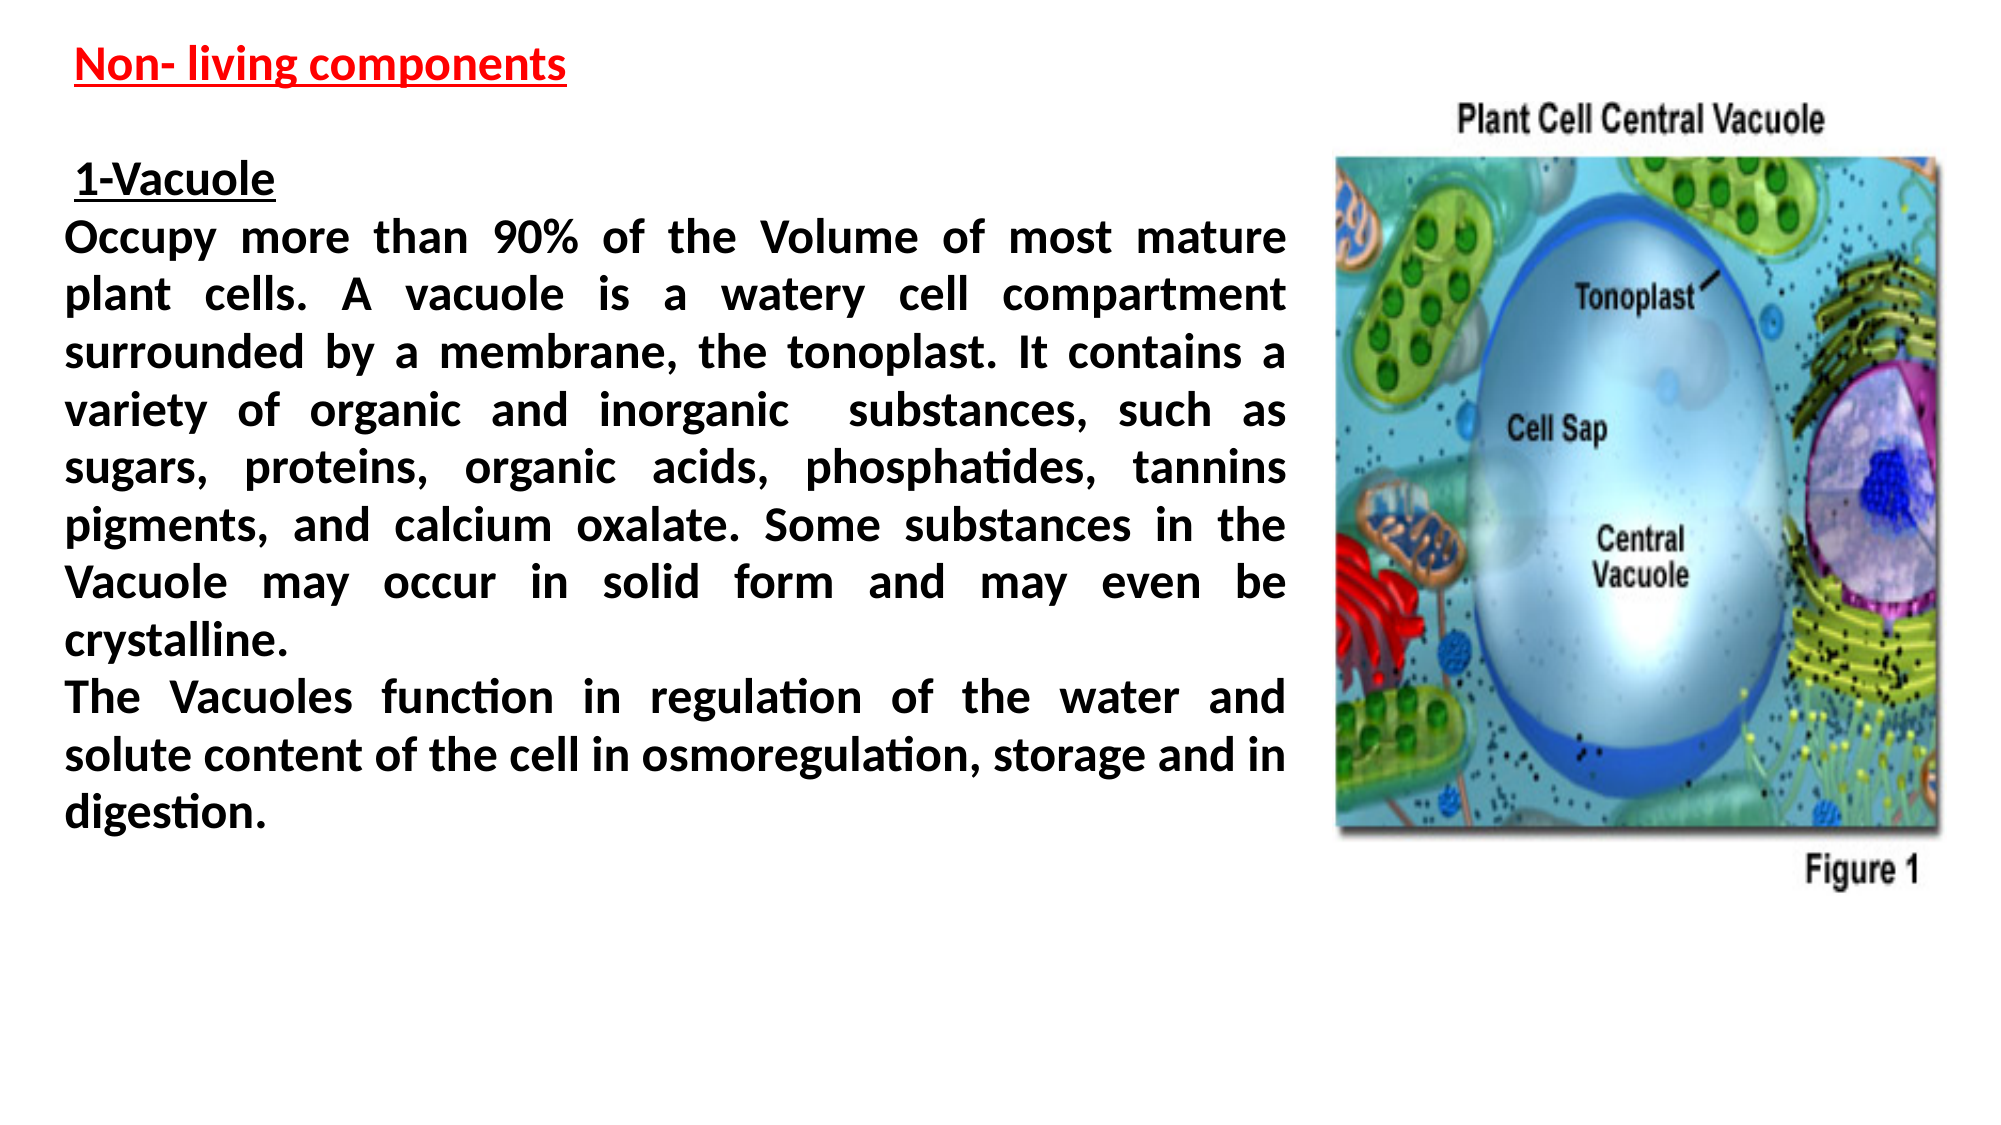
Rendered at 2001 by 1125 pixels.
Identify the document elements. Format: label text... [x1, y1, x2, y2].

table_header Non- living components 1-Vacuole Occupy more than 90% of the Volume of most mature plant cells. A vacuole is a watery cell compartment surrounded by a membrane, the tonoplast. It contains a variety of organic and inorganic substances, such as sugars, proteins, organic acids, phosphatides, tannins pigments, and calcium oxalate. Some substances in the Vacuole may occur in solid form and may even be crystalline. The Vacuoles function in regulation of the water and solute content of the cell in osmoregulation, storage and in digestion. [54, 37, 1298, 838]
picture [1332, 101, 1947, 896]
